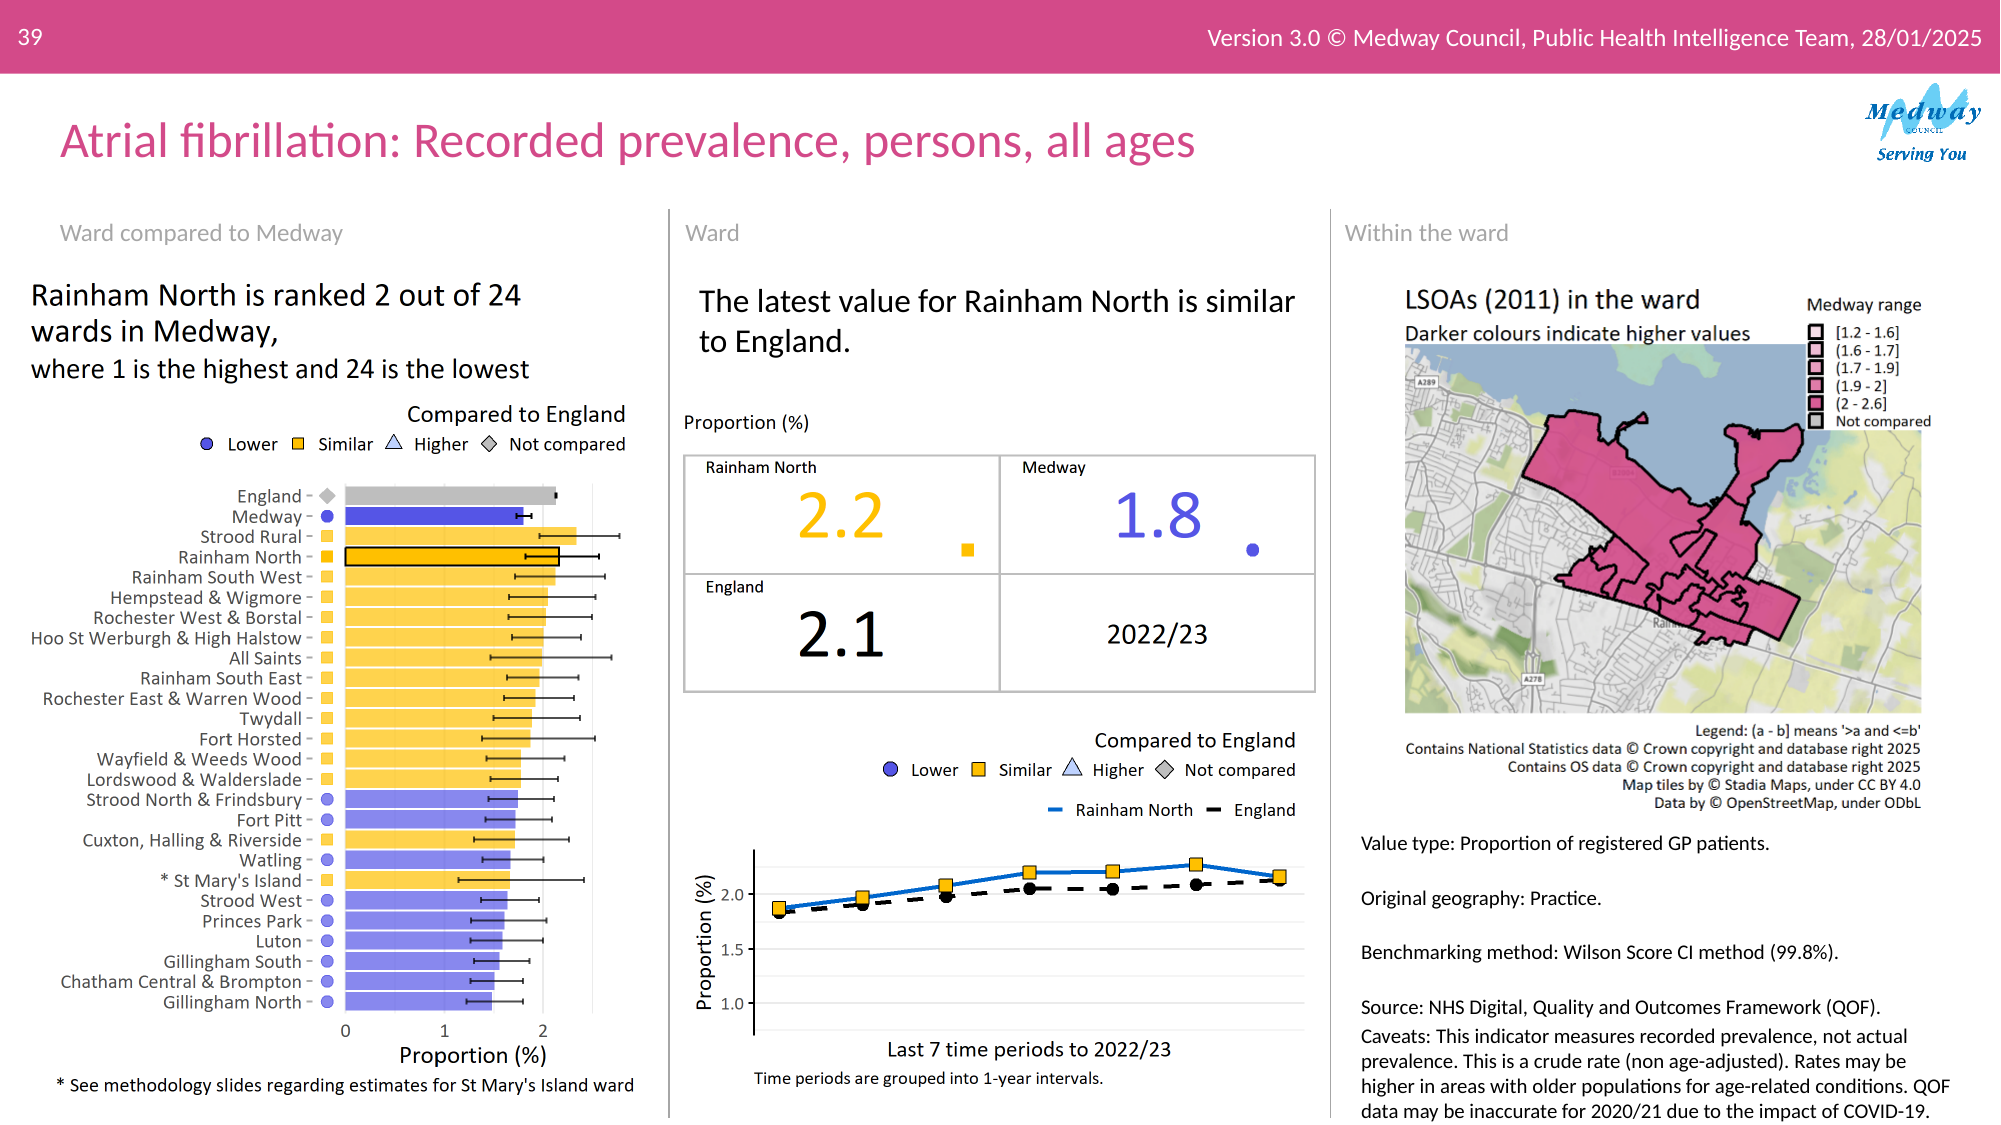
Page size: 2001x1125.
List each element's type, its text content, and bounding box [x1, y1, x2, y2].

slide_number 39 [2, 5, 239, 66]
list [683, 710, 1316, 1107]
list Value type: Proportion of registered GP patients. Original geography: Practice. Benchmarking method: Wilson Score CI method (99.8%). Source: NHS Digital, Quality and Outcomes Framework (QOF). Caveats: This indicator measures recorded prevalence, not actual prevalence. This is a crude rate (non age-adjusted). Rates may be higher in areas with older populations for age-related conditions. QOF data may be inaccurate for 2020/21 due to the impact of COVID-19. [1346, 822, 1981, 1106]
title Atrial fibrillation: Recorded prevalence, persons, all ages [45, 83, 1866, 191]
list The latest value for Rainham North is similar to England. [684, 272, 1316, 386]
list Version 3.0 © Medway Council, Public Health Intelligence Team, 28/01/2025 [881, 2, 2000, 72]
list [683, 403, 1316, 693]
picture [1866, 83, 1981, 162]
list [19, 271, 646, 1107]
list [1345, 278, 1981, 811]
